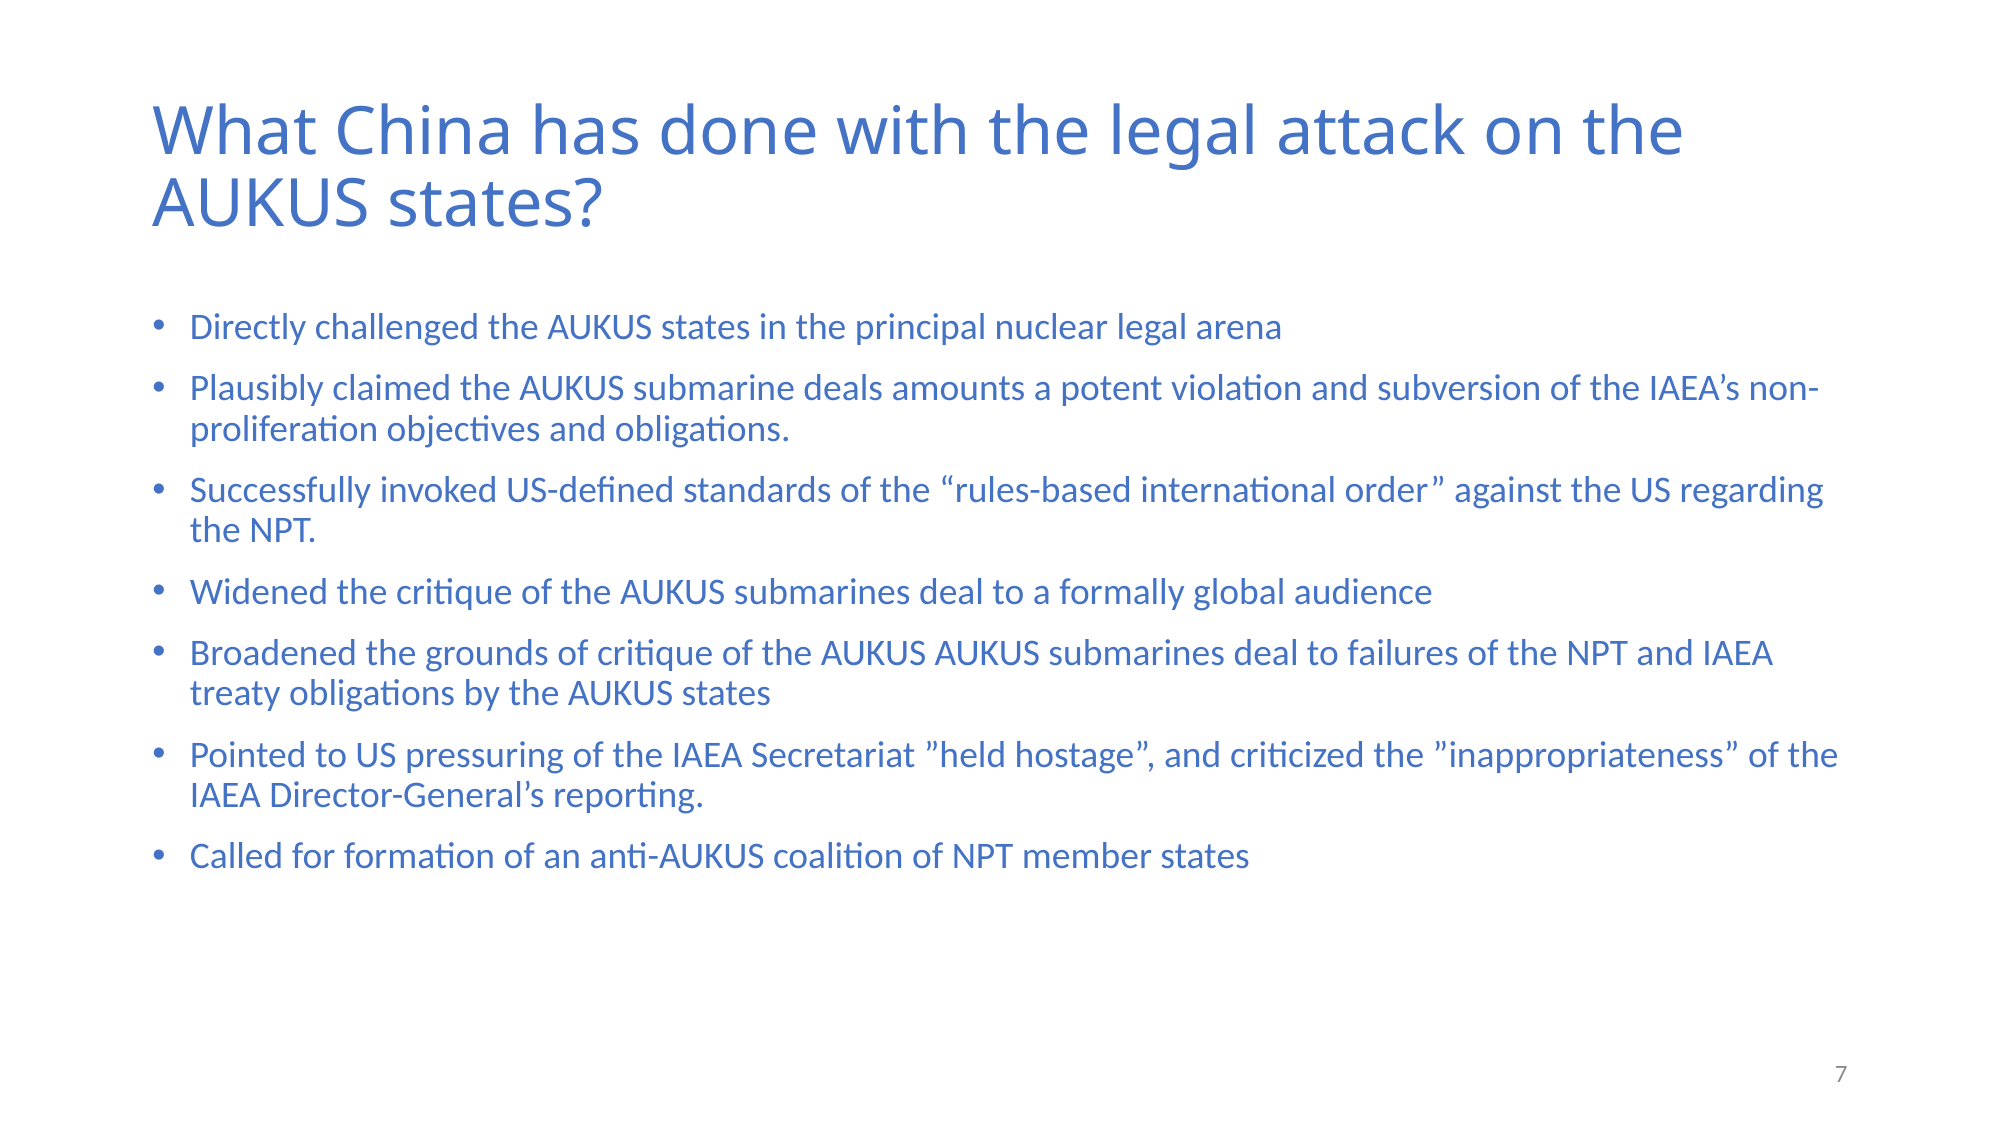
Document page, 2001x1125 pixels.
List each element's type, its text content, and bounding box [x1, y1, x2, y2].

title What China has done with the legal attack on the AUKUS states? [137, 59, 1863, 278]
list Directly challenged the AUKUS states in the principal nuclear legal arena Plausibly claimed the AUKUS submarine deals amounts a potent violation and subversion of the IAEA’s non-proliferation objectives and obligations. Successfully invoked US-defined standards of the “rules-based international order” against the US regarding the NPT. Widened the critique of the AUKUS submarines deal to a formally global audience Broadened the grounds of critique of the AUKUS AUKUS submarines deal to failures of the NPT and IAEA treaty obligations by the AUKUS states Pointed to US pressuring of the IAEA Secretariat ”held hostage”, and criticized the ”inappropriateness” of the IAEA Director-General’s reporting. Called for formation of an anti-AUKUS coalition of NPT member states [137, 299, 1863, 1014]
slide_number 6 [1412, 1042, 1863, 1103]
